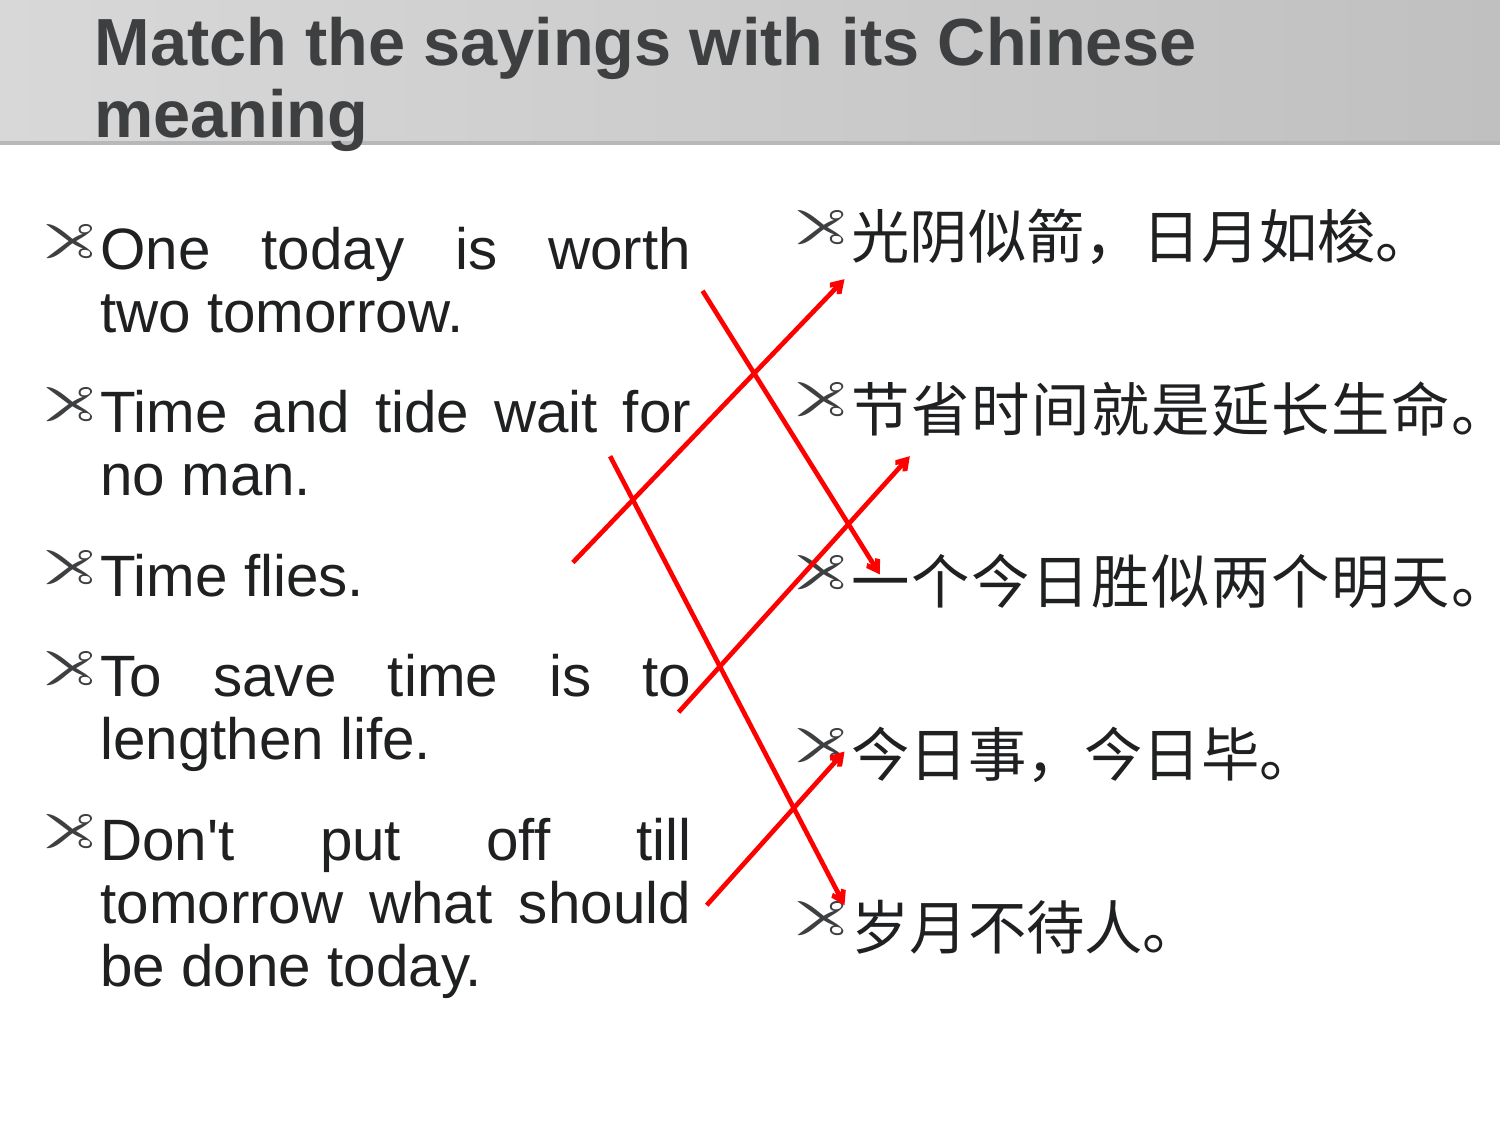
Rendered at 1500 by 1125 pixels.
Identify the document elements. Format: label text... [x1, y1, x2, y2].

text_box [706, 751, 845, 906]
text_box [610, 563, 845, 906]
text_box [678, 456, 910, 713]
list One today is worth two tomorrow. Time and tide wait for no man. Time flies. To save time is to lengthen life. Don't put off till tomorrow what should be done today. [29, 211, 707, 1004]
title Match the sayings with its Chinese meaning [79, 0, 1417, 166]
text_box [845, 290, 880, 456]
list 光阴似箭，日月如梭。 节省时间就是延长生命。 一个今日胜似两个明天。 今日事，今日毕。 岁月不待人。 [780, 211, 1467, 1004]
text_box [572, 279, 845, 563]
